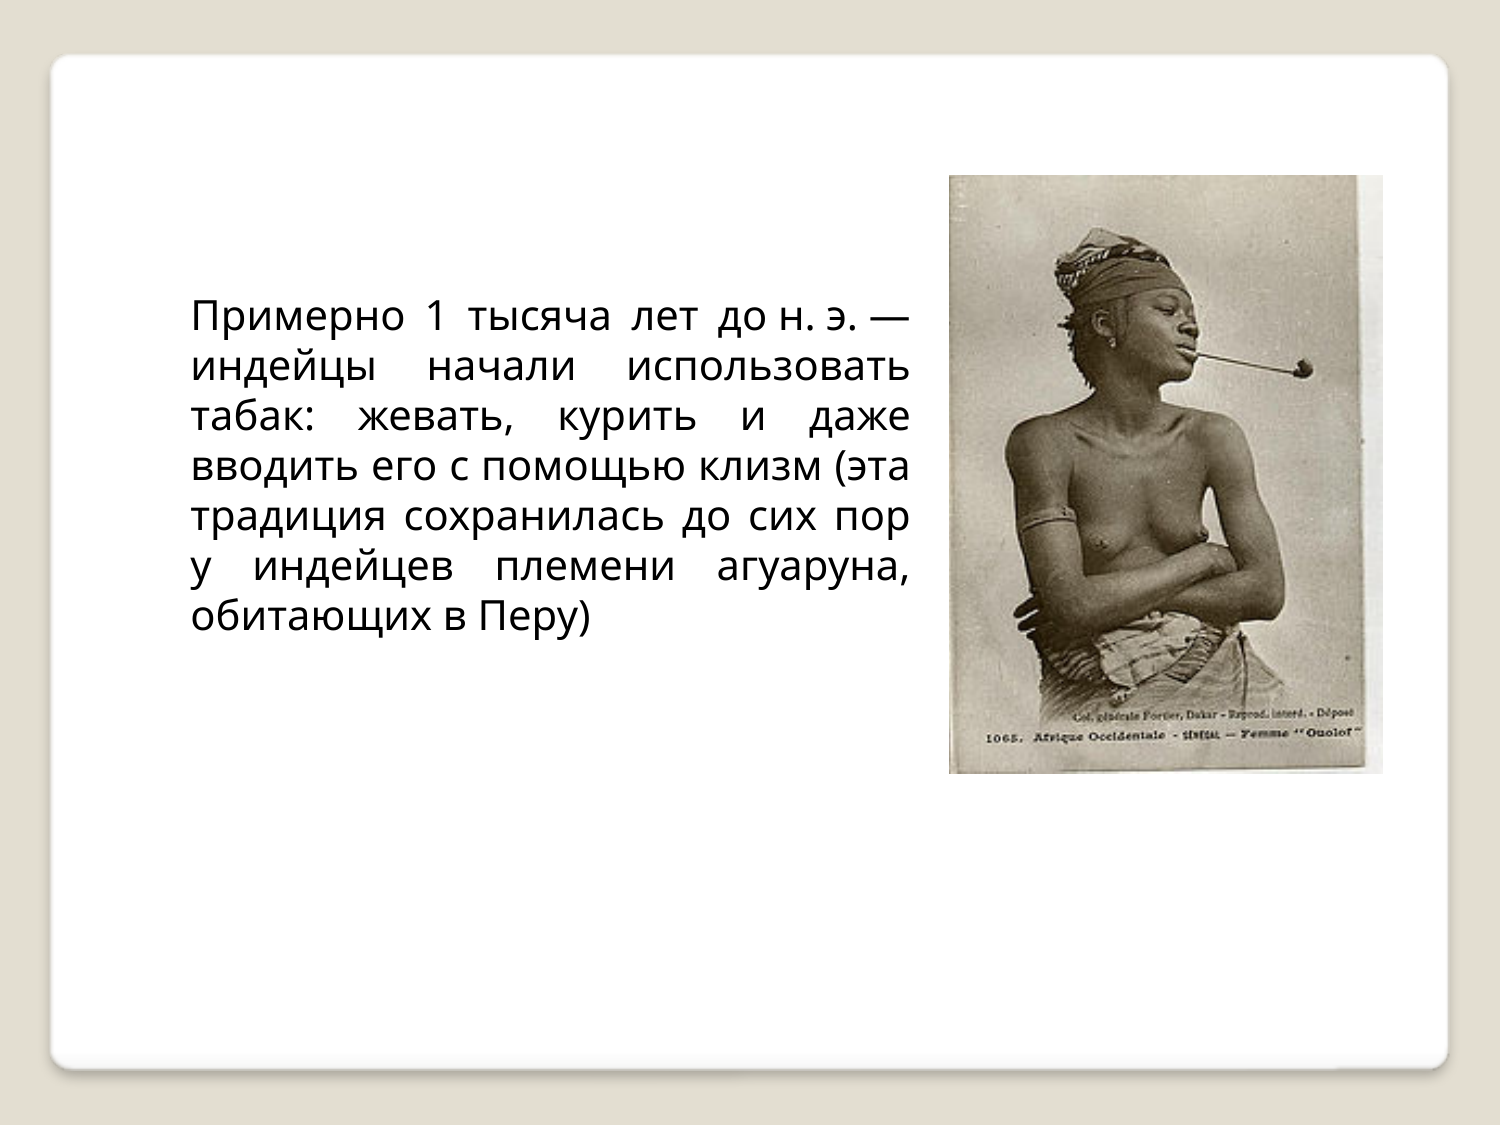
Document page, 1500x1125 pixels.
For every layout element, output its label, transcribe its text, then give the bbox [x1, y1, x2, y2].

text_box Примерно 1 тысяча лет до н. э. — индейцы начали использовать табак: жевать, курить и даже вводить его с помощью клизм (эта традиция сохранилась до сих пор у индейцев племени агуаруна, обитающих в Перу) [175, 281, 926, 647]
picture [949, 175, 1383, 774]
